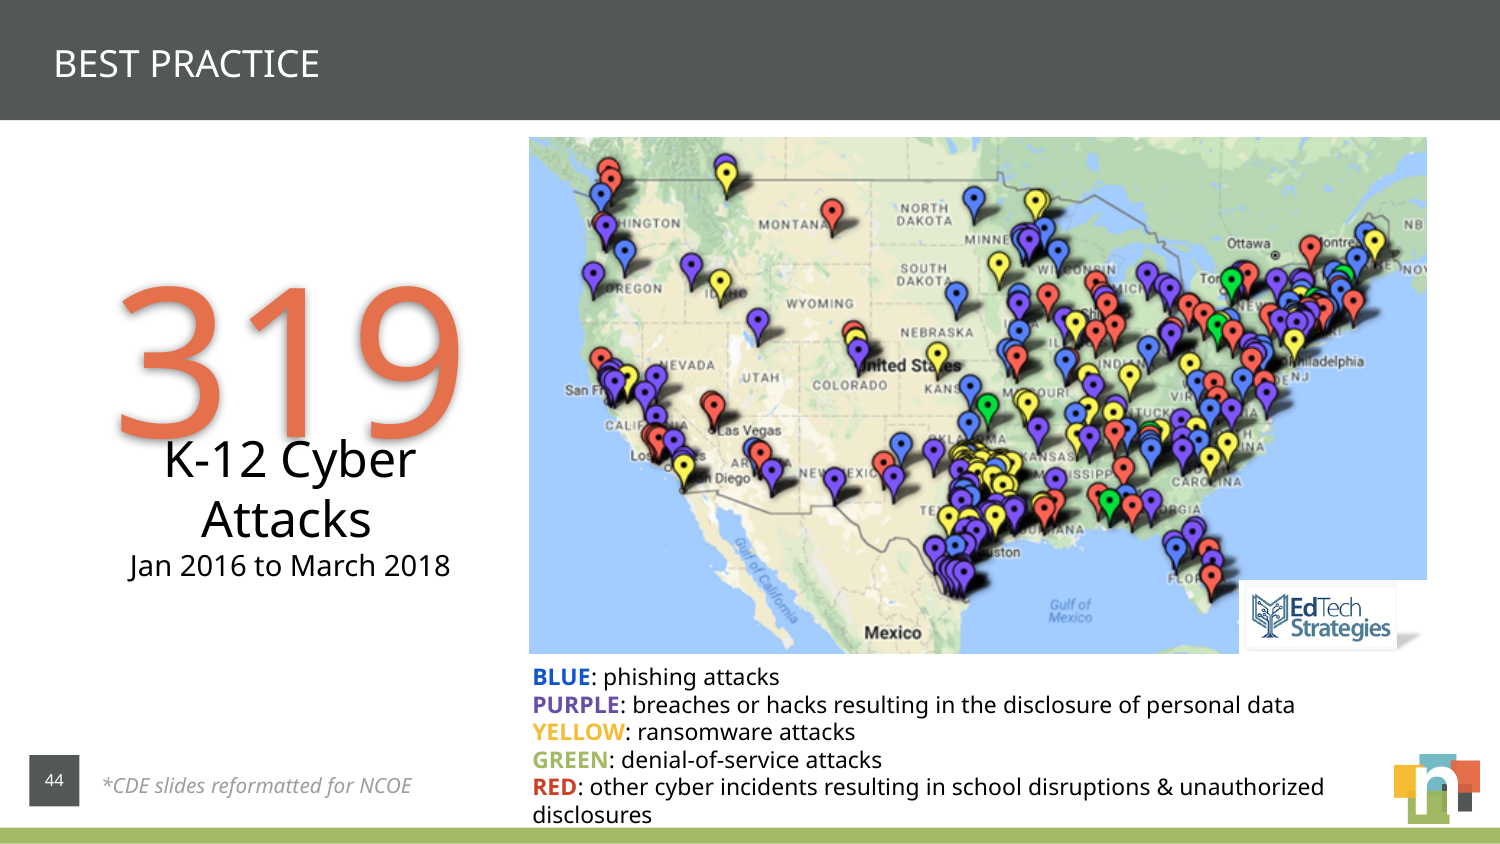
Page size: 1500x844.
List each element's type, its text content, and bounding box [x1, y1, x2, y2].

text_box 319 [85, 217, 496, 491]
text_box K-12 Cyber Attacks Jan 2016 to March 2018 [85, 500, 496, 574]
text_box *CDE slides reformatted for NCOE [85, 755, 468, 816]
slide_number ‹#› [29, 755, 80, 807]
text_box BEST PRACTICE [38, 24, 1470, 99]
picture [1427, 754, 1480, 824]
text_box BLUE: phishing attacks PURPLE: breaches or hacks resulting in the disclosure of personal data YELLOW: ransomware attacks GREEN: denial-of-service attacks RED: other cyber incidents resulting in school disruptions & unauthorized disclosures [517, 662, 1427, 829]
picture [529, 136, 1427, 654]
